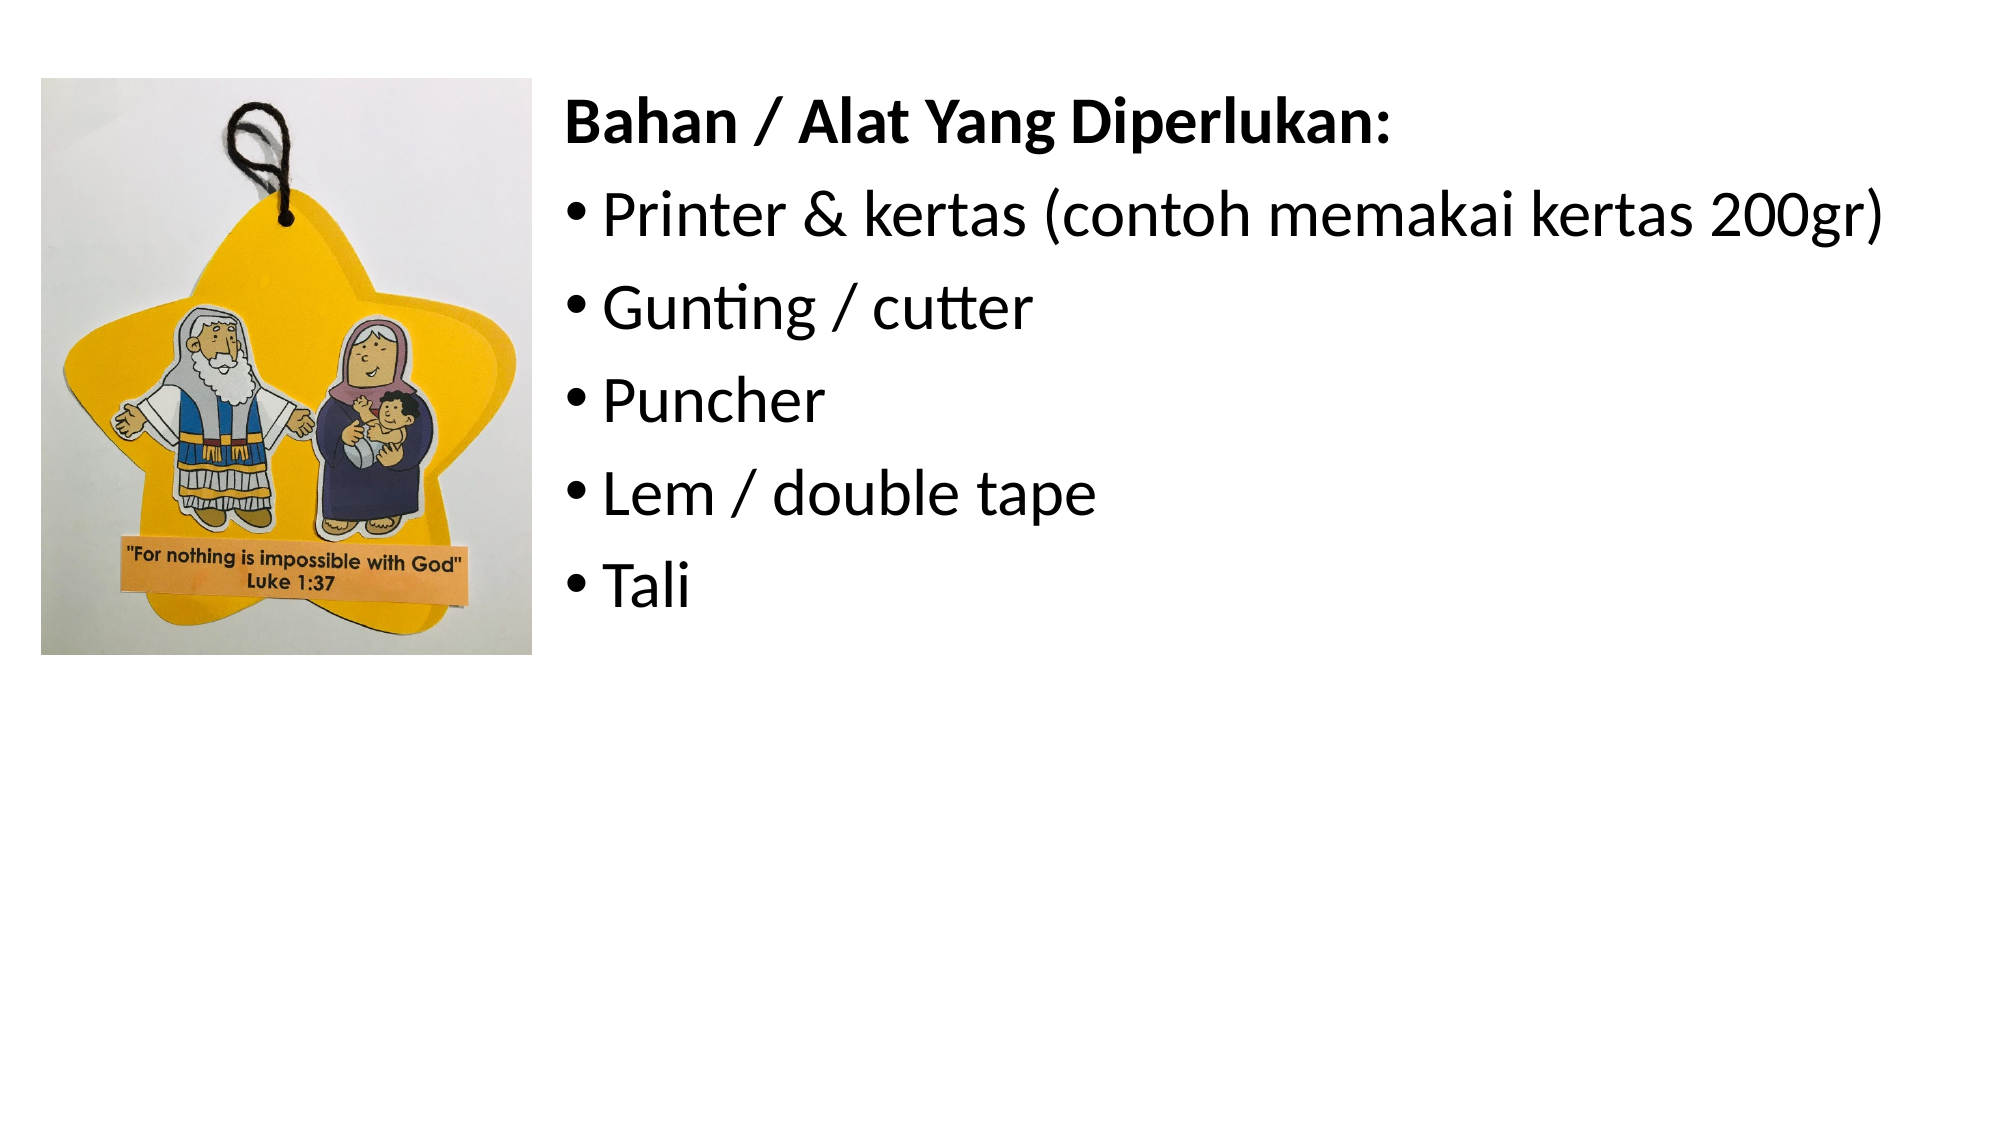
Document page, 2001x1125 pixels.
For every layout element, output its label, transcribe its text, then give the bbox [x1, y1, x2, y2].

picture [41, 78, 532, 655]
list Bahan / Alat Yang Diperlukan: Printer & kertas (contoh memakai kertas 200gr) Gunting / cutter Puncher Lem / double tape Tali [549, 78, 1959, 1044]
